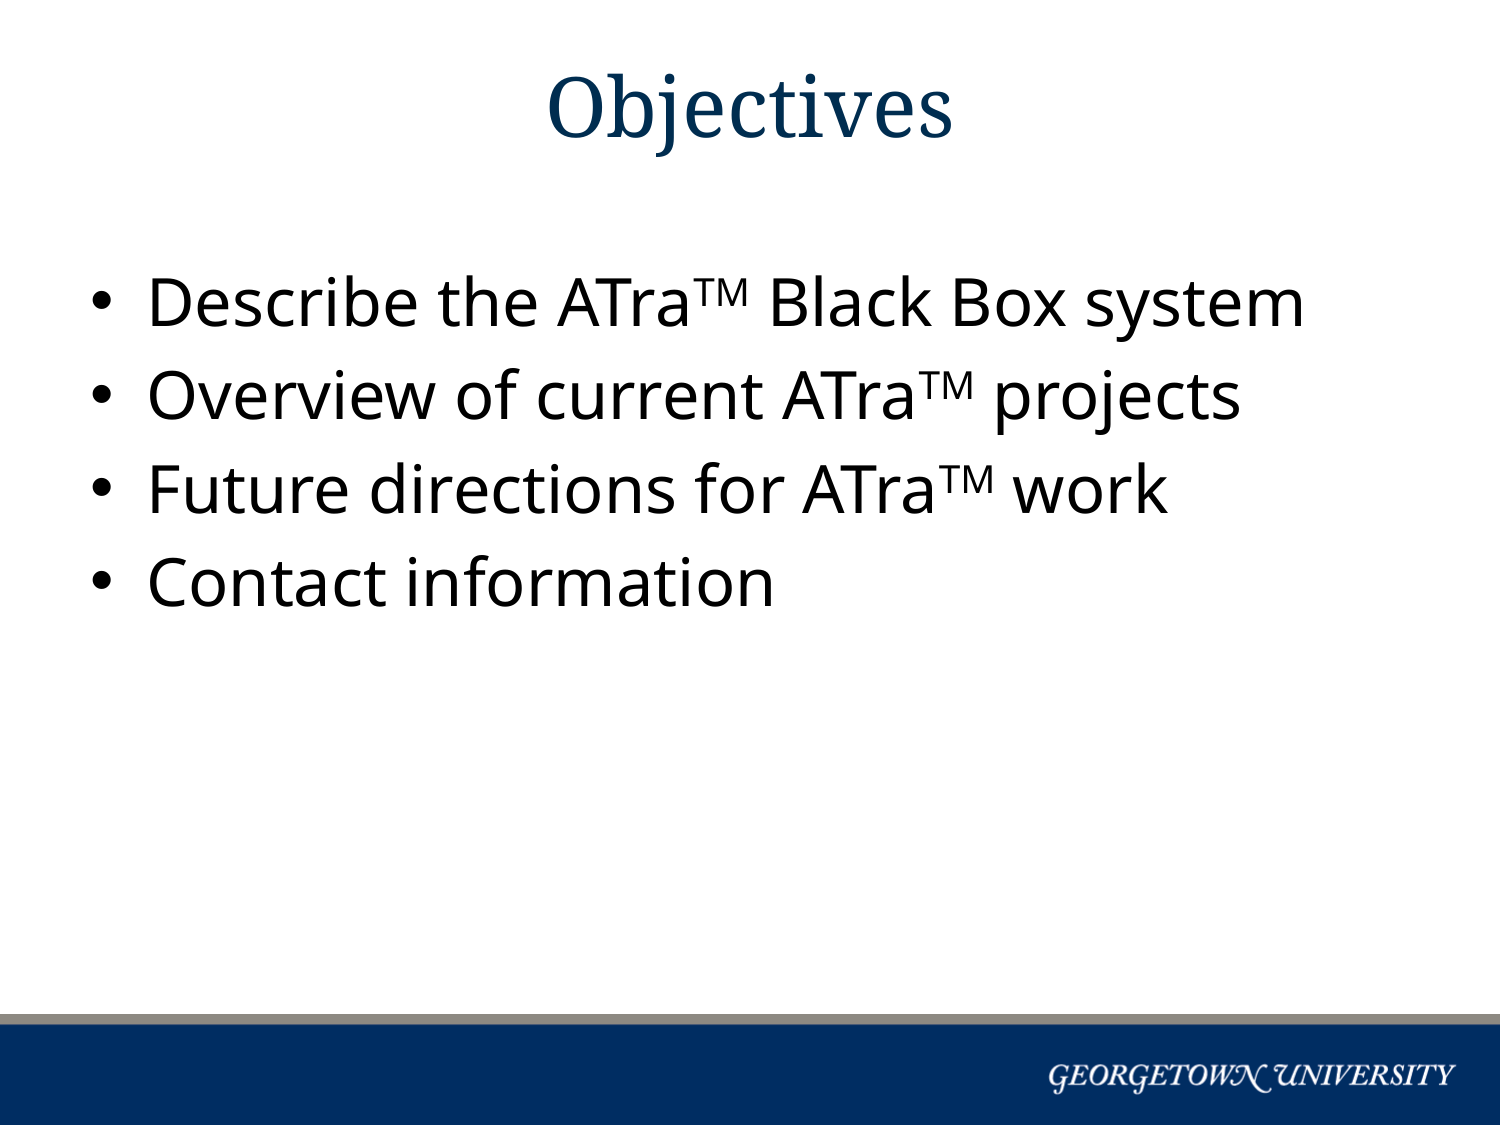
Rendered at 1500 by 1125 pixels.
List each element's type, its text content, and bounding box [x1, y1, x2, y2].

picture [0, 1014, 1500, 1125]
title Objectives [75, 45, 1425, 163]
list Describe the ATraTM Black Box system Overview of current ATraTM projects Future directions for ATraTM work Contact information [75, 252, 1425, 1005]
